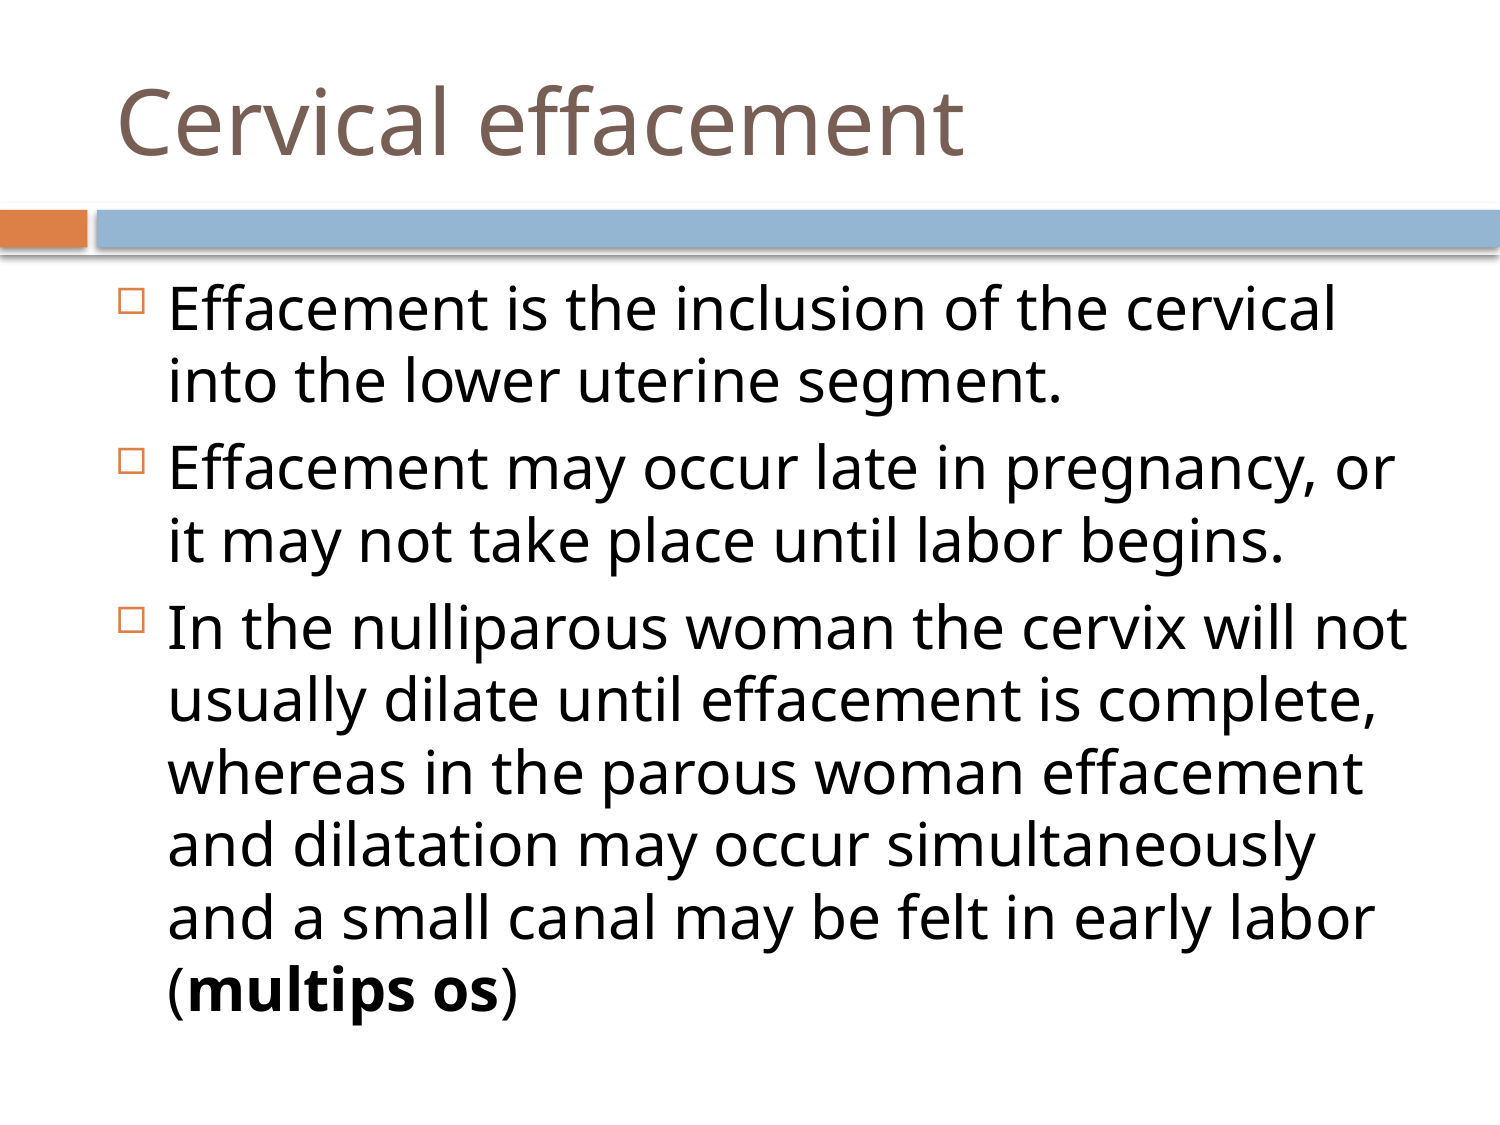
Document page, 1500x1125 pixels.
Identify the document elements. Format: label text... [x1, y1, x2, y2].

list Effacement is the inclusion of the cervical into the lower uterine segment. Effacement may occur late in pregnancy, or it may not take place until labor begins. In the nulliparous woman the cervix will not usually dilate until effacement is complete, whereas in the parous woman effacement and dilatation may occur simultaneously and a small canal may be felt in early labor (multips os) [100, 262, 1438, 1000]
title Cervical effacement [100, 37, 1438, 200]
